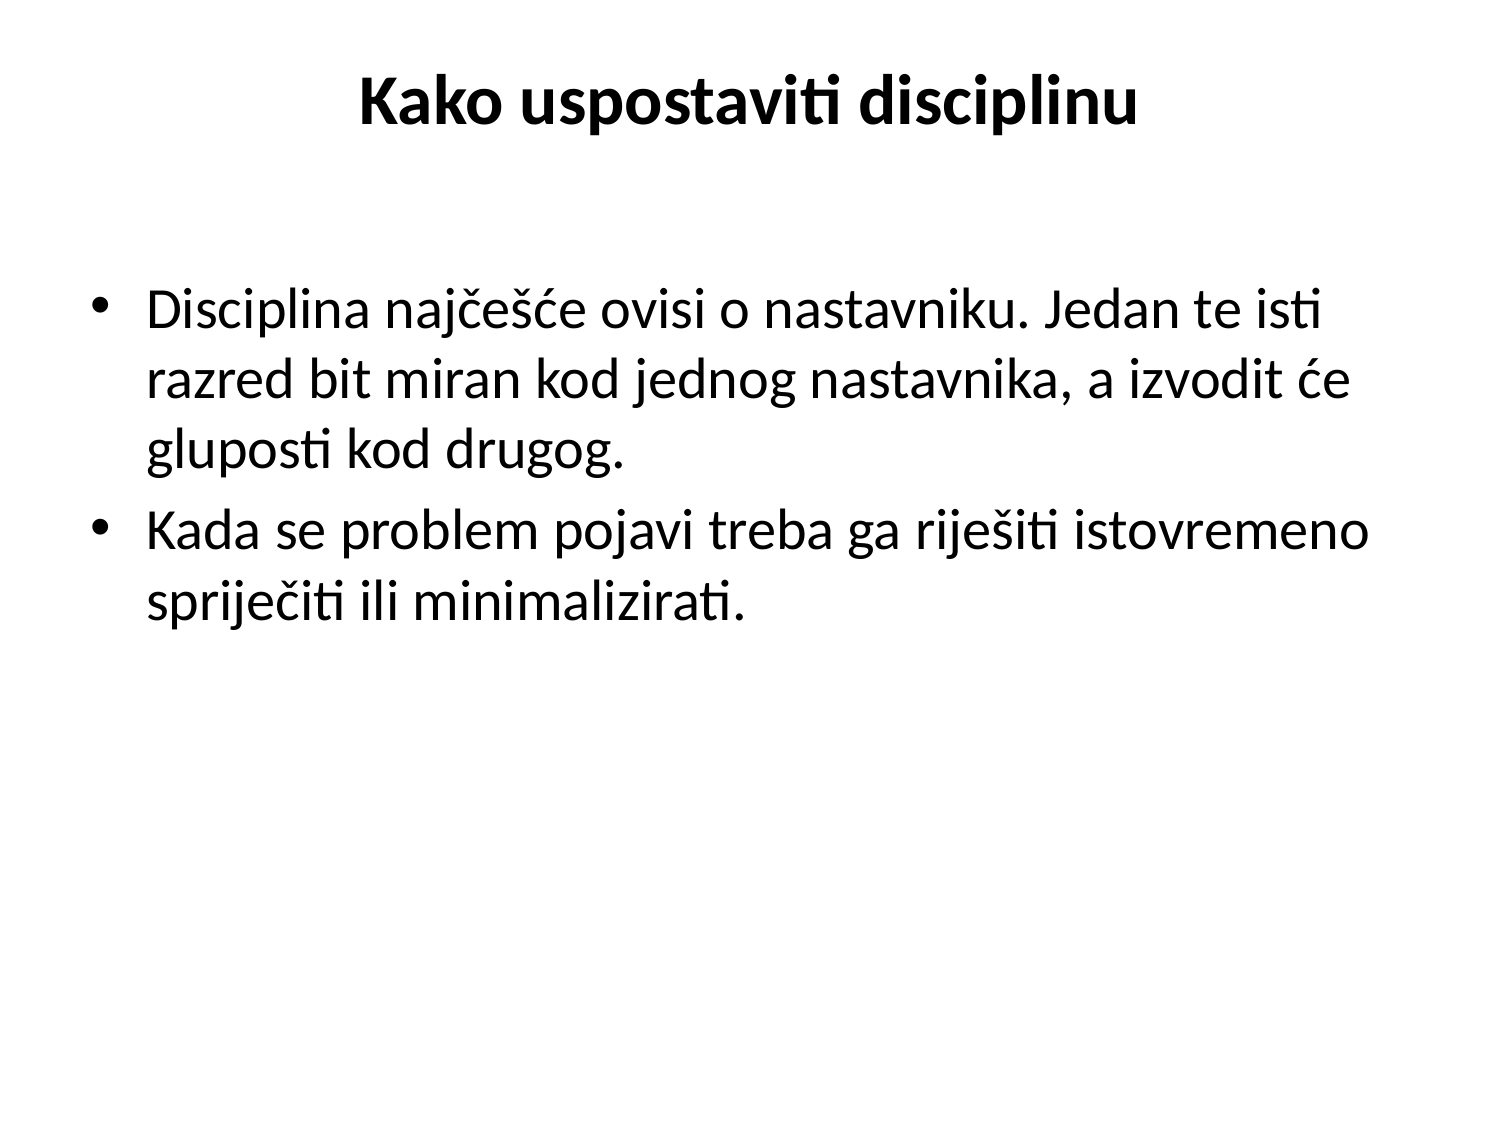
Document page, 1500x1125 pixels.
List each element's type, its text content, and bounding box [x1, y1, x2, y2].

title Kako uspostaviti disciplinu [75, 45, 1425, 233]
list Disciplina najčešće ovisi o nastavniku. Jedan te isti razred bit miran kod jednog nastavnika, a izvodit će gluposti kod drugog. Kada se problem pojavi treba ga riješiti istovremeno spriječiti ili minimalizirati. [75, 262, 1425, 1005]
